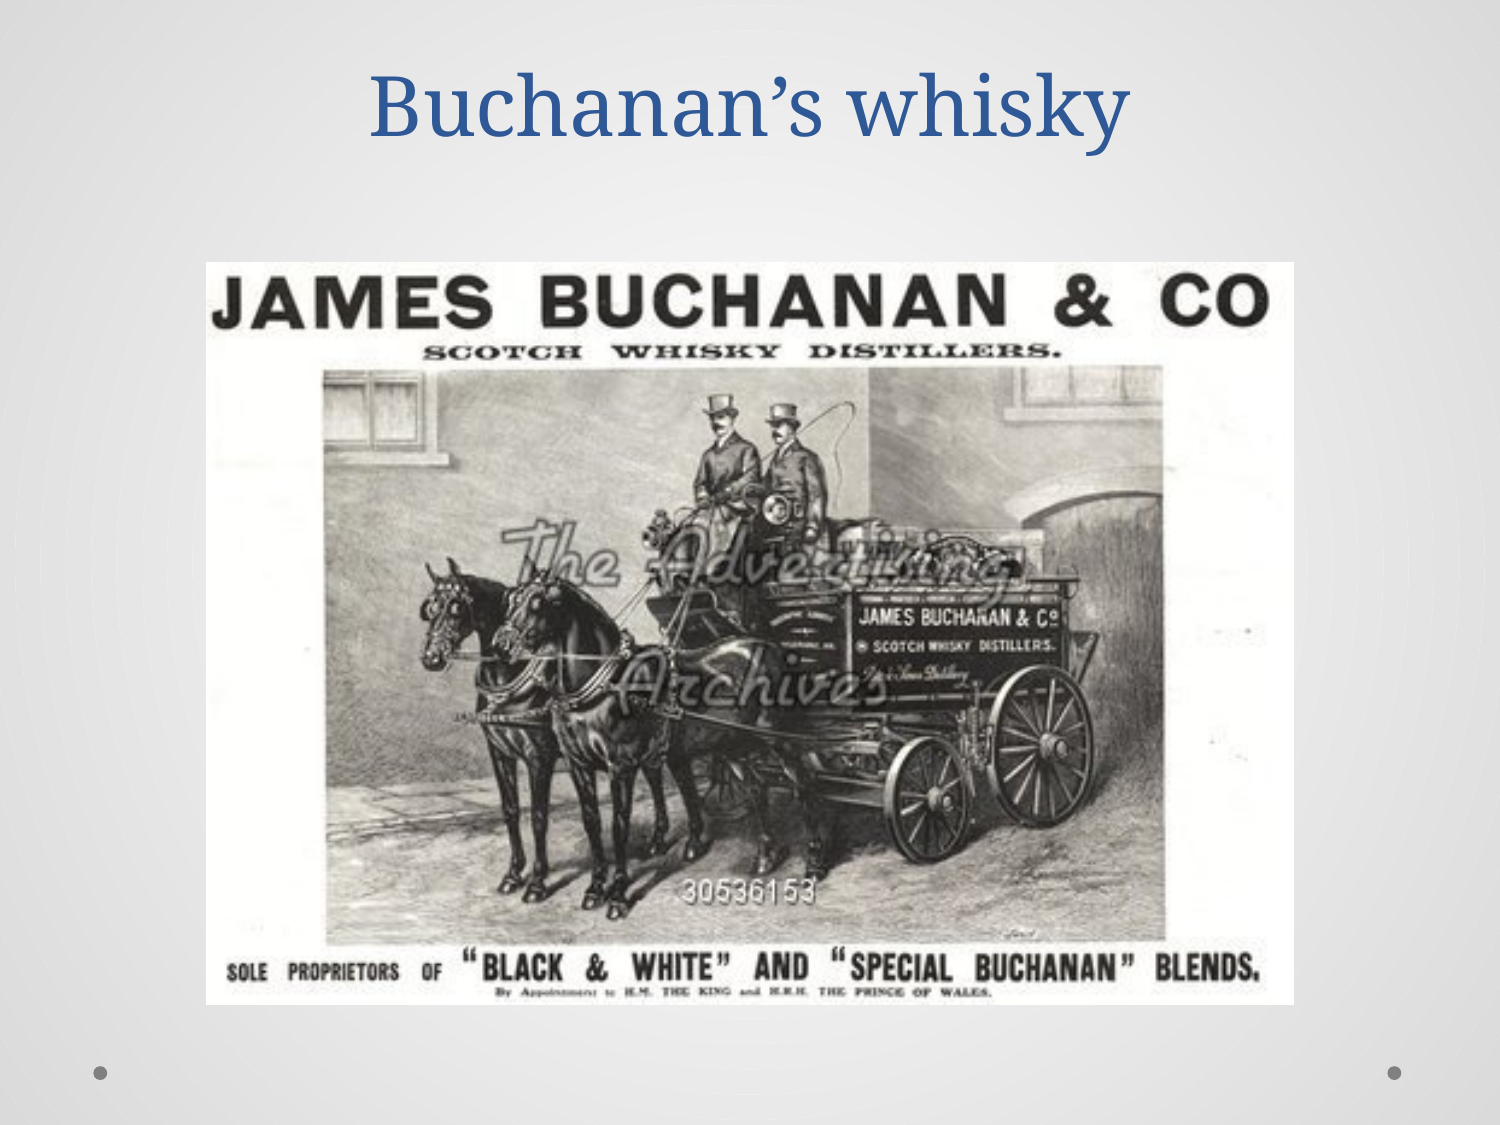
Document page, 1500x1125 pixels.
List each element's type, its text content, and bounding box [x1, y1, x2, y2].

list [74, 262, 1426, 1006]
title Buchanan’s whisky [75, 29, 1425, 162]
